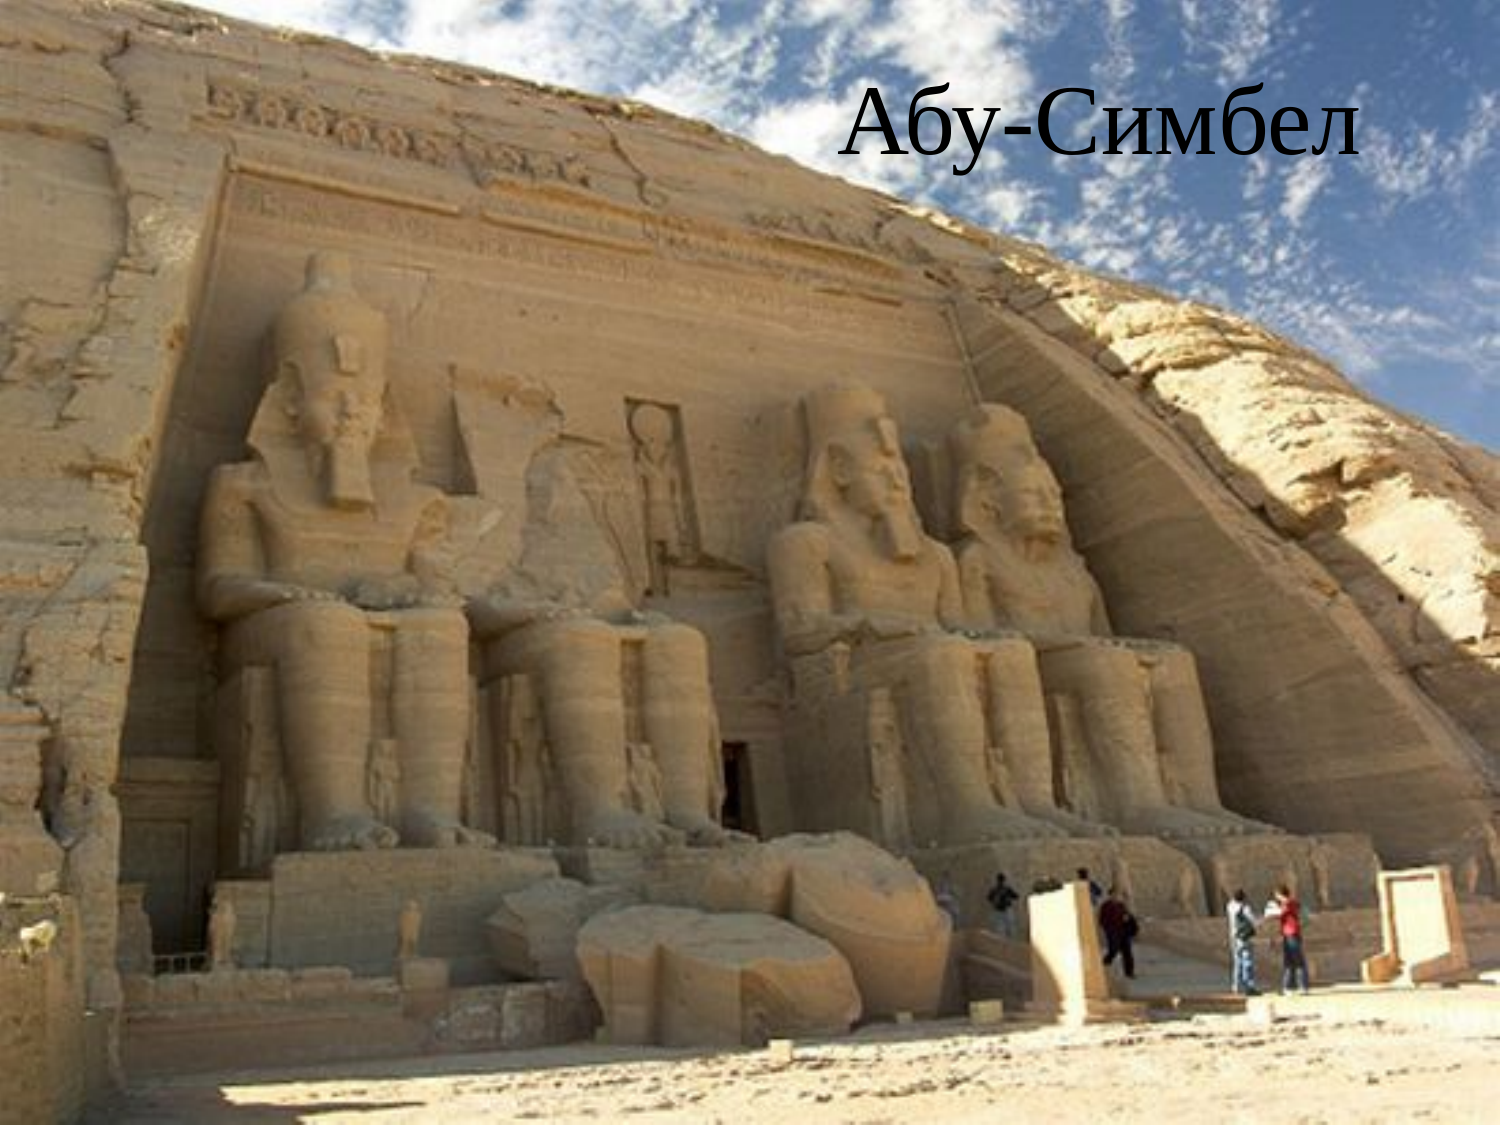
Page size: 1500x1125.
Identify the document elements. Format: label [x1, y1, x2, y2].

list [0, 0, 1500, 1125]
